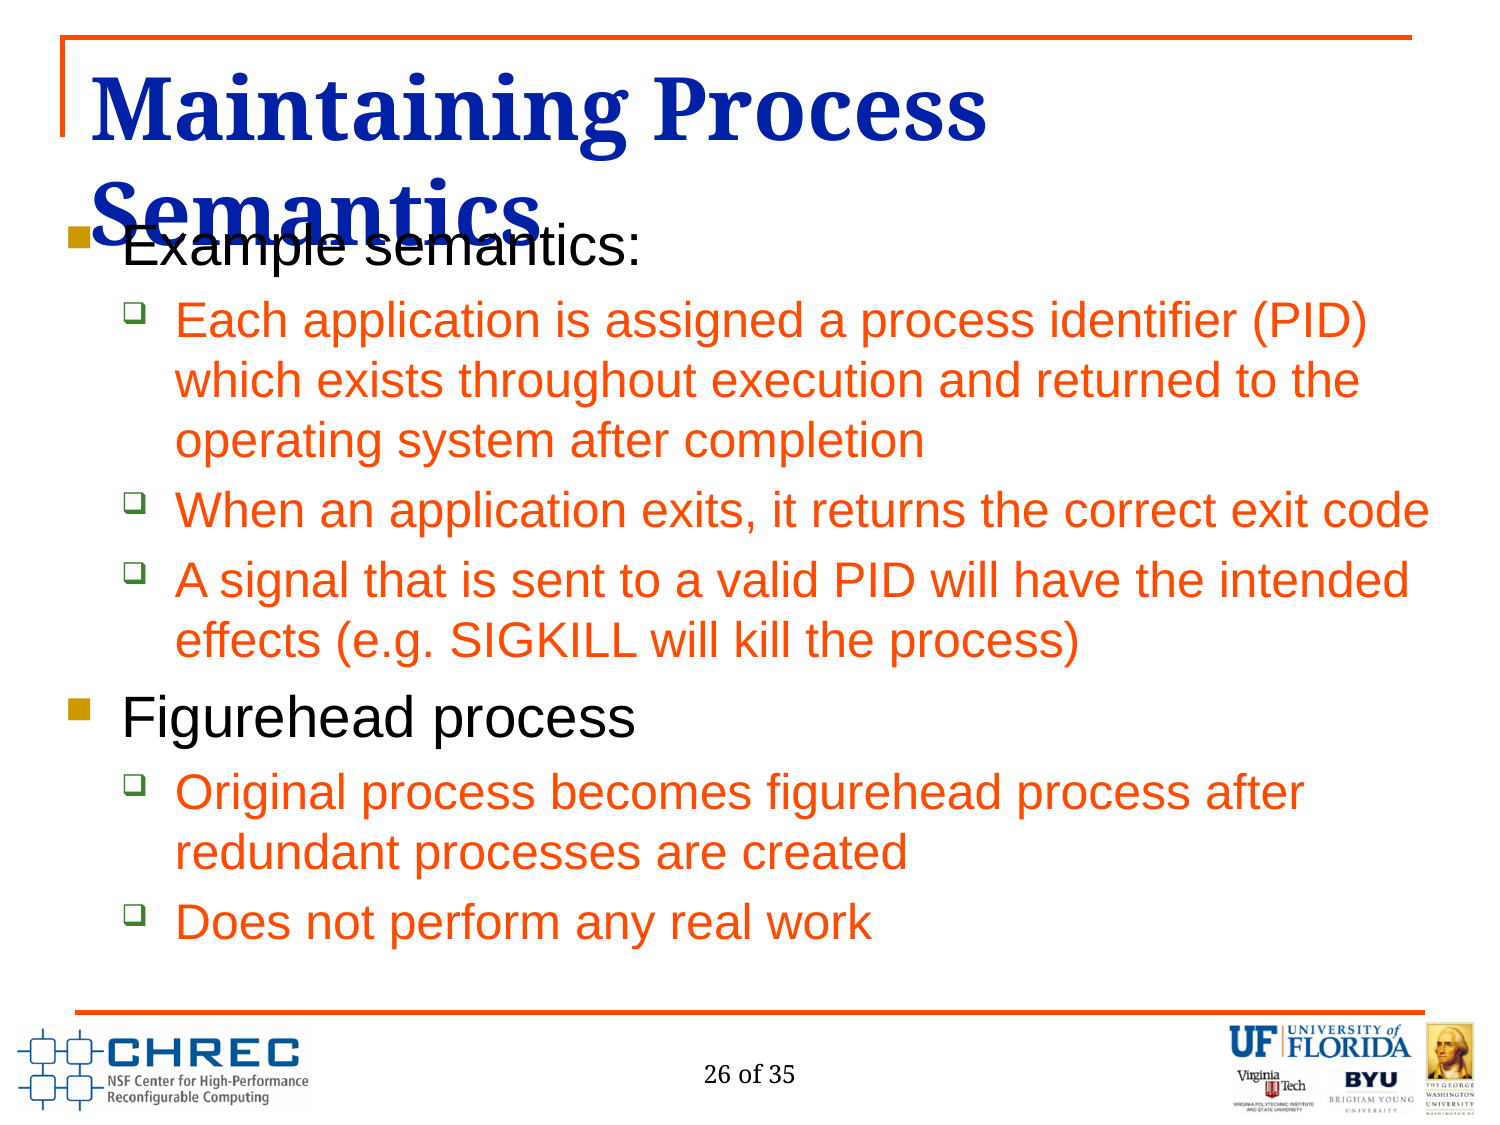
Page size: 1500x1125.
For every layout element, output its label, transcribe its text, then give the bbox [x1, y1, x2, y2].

picture [1224, 1021, 1475, 1117]
title Maintaining Process Semantics [74, 45, 1426, 199]
slide_number 26 of 35 [599, 1024, 901, 1101]
picture [12, 1026, 313, 1112]
list Example semantics: Each application is assigned a process identifier (PID) which exists throughout execution and returned to the operating system after completion When an application exits, it returns the correct exit code A signal that is sent to a valid PID will have the intended effects (e.g. SIGKILL will kill the process) Figurehead process Original process becomes figurehead process after redundant processes are created Does not perform any real work [49, 199, 1451, 1006]
